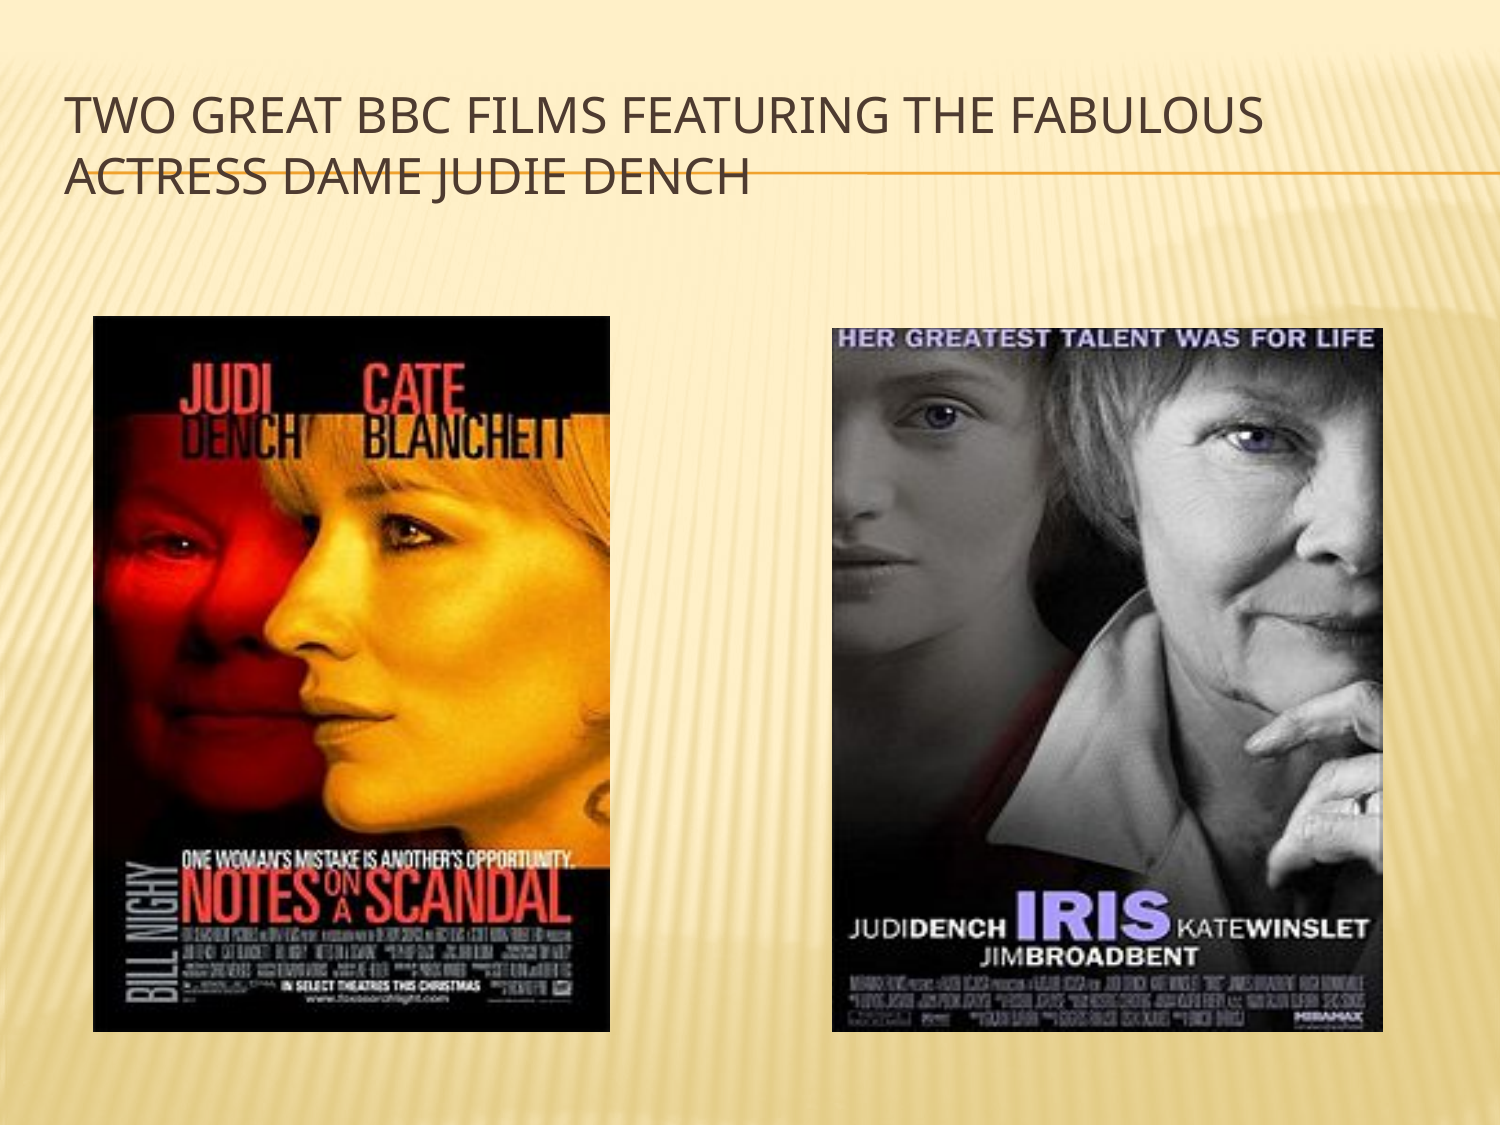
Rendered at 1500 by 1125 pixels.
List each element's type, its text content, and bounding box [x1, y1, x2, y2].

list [831, 327, 1384, 1032]
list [93, 316, 610, 1032]
title Two great bbc films featuring the fabulous actress dame judie dench [49, 75, 1475, 213]
